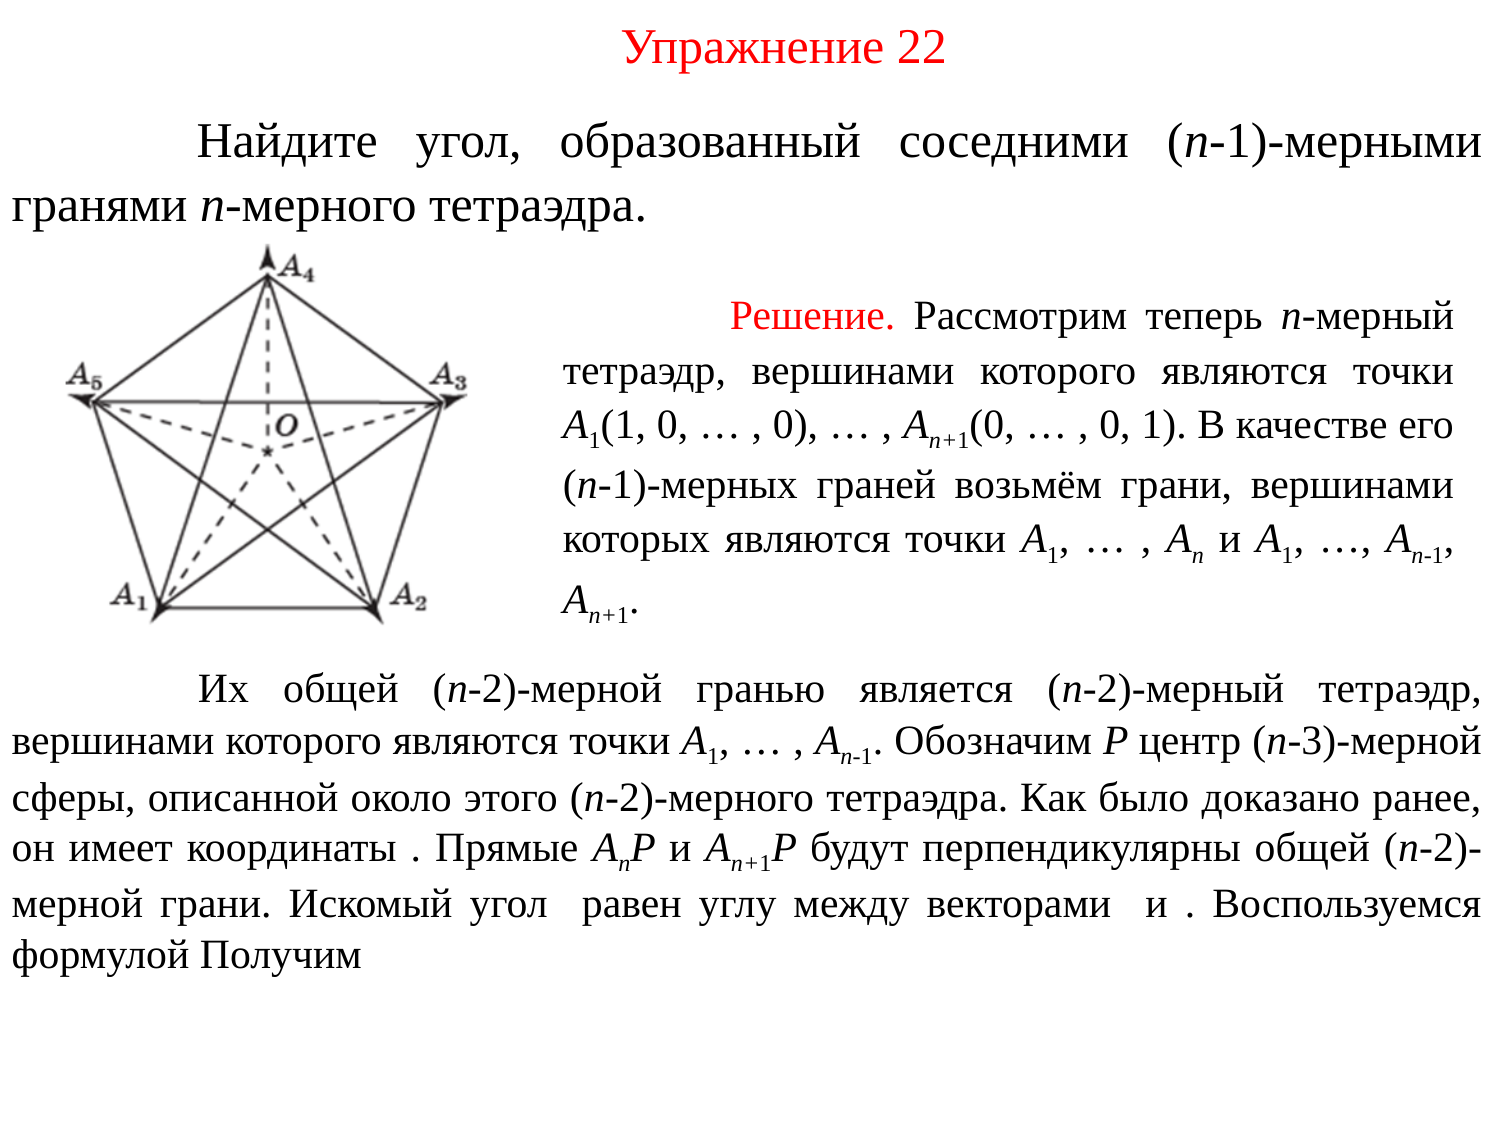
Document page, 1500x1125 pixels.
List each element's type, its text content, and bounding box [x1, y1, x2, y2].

text_box Упражнение 22 [0, 0, 1497, 82]
picture [52, 235, 479, 635]
text_box Решение. Рассмотрим теперь n-мерный тетраэдр, вершинами которого являются точки A1(1, 0, … , 0), … , An+1(0, … , 0, 1). В качестве его (n-1)-мерных граней возьмём грани, вершинами которых являются точки A1, … , An и A1, …, An-1, An+1. [548, 267, 1470, 636]
text_box Найдите угол, образованный соседними (n-1)-мерными гранями n-мерного тетраэдра. [0, 95, 1497, 239]
